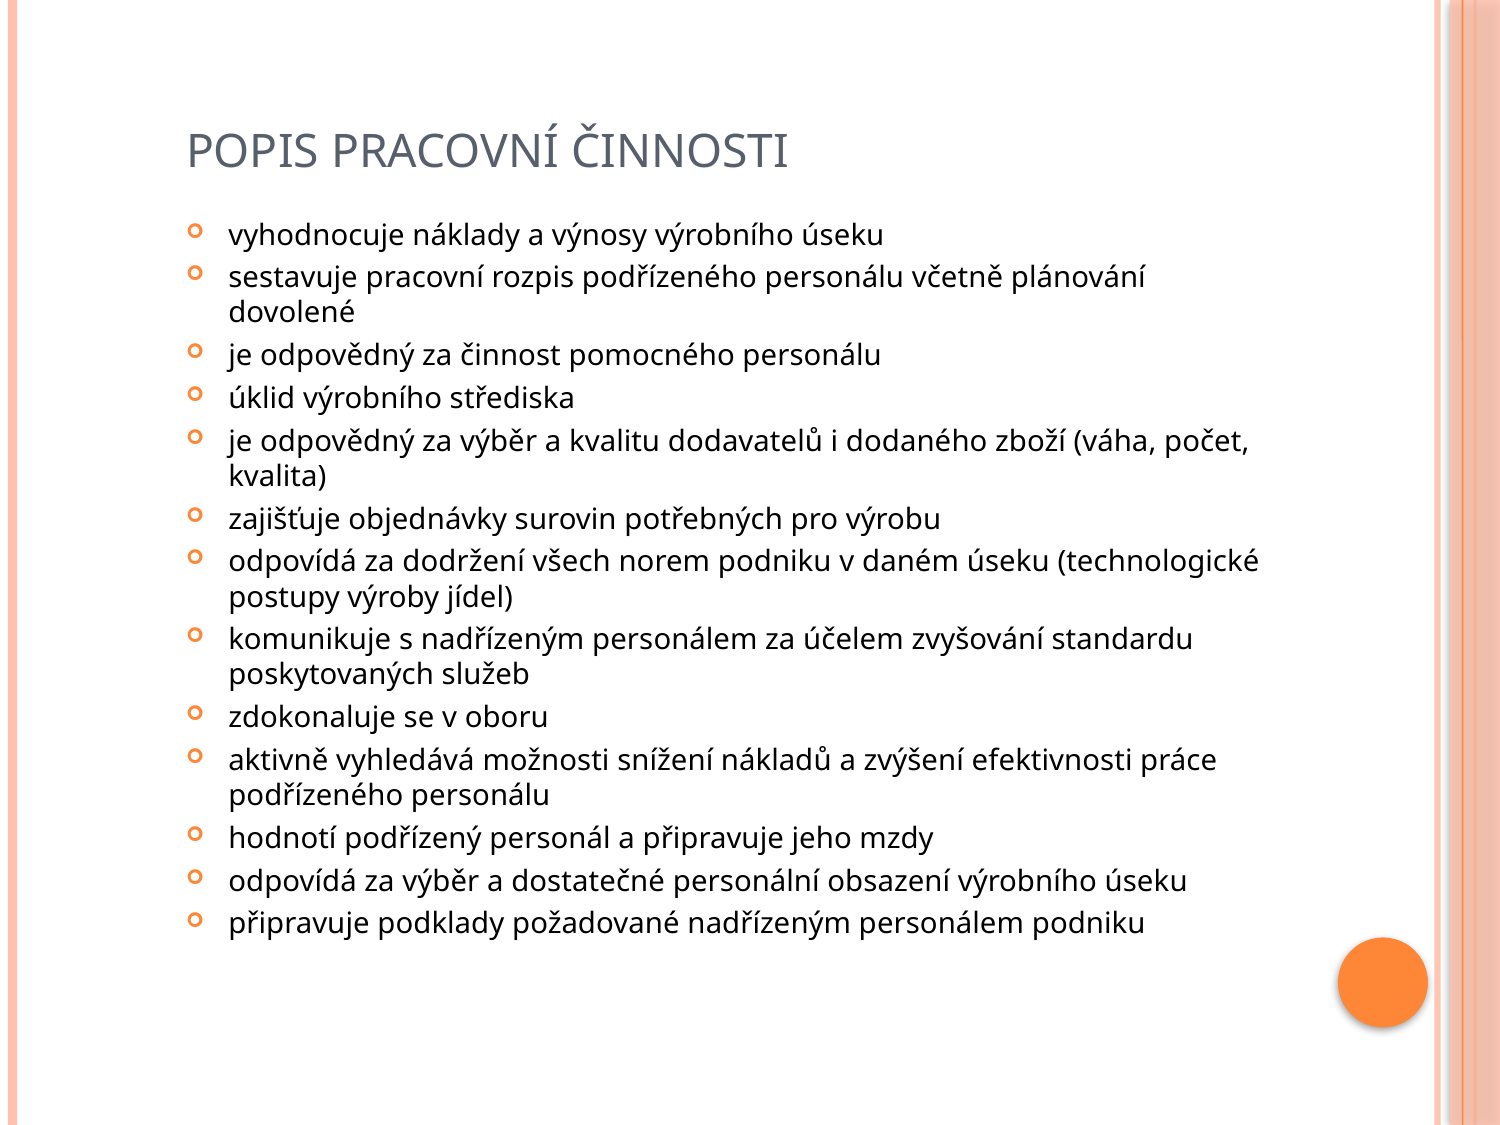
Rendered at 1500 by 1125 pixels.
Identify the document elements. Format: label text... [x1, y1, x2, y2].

title Popis pracovní činnosti [171, 113, 1324, 185]
list vyhodnocuje náklady a výnosy výrobního úseku sestavuje pracovní rozpis podřízeného personálu včetně plánování dovolené je odpovědný za činnost pomocného personálu úklid výrobního střediska je odpovědný za výběr a kvalitu dodavatelů i dodaného zboží (váha, počet, kvalita) zajišťuje objednávky surovin potřebných pro výrobu odpovídá za dodržení všech norem podniku v daném úseku (technologické postupy výroby jídel) komunikuje s nadřízeným personálem za účelem zvyšování standardu poskytovaných služeb zdokonaluje se v oboru aktivně vyhledává možnosti snížení nákladů a zvýšení efektivnosti práce podřízeného personálu hodnotí podřízený personál a připravuje jeho mzdy odpovídá za výběr a dostatečné personální obsazení výrobního úseku připravuje podklady požadované nadřízeným personálem podniku [171, 208, 1283, 957]
